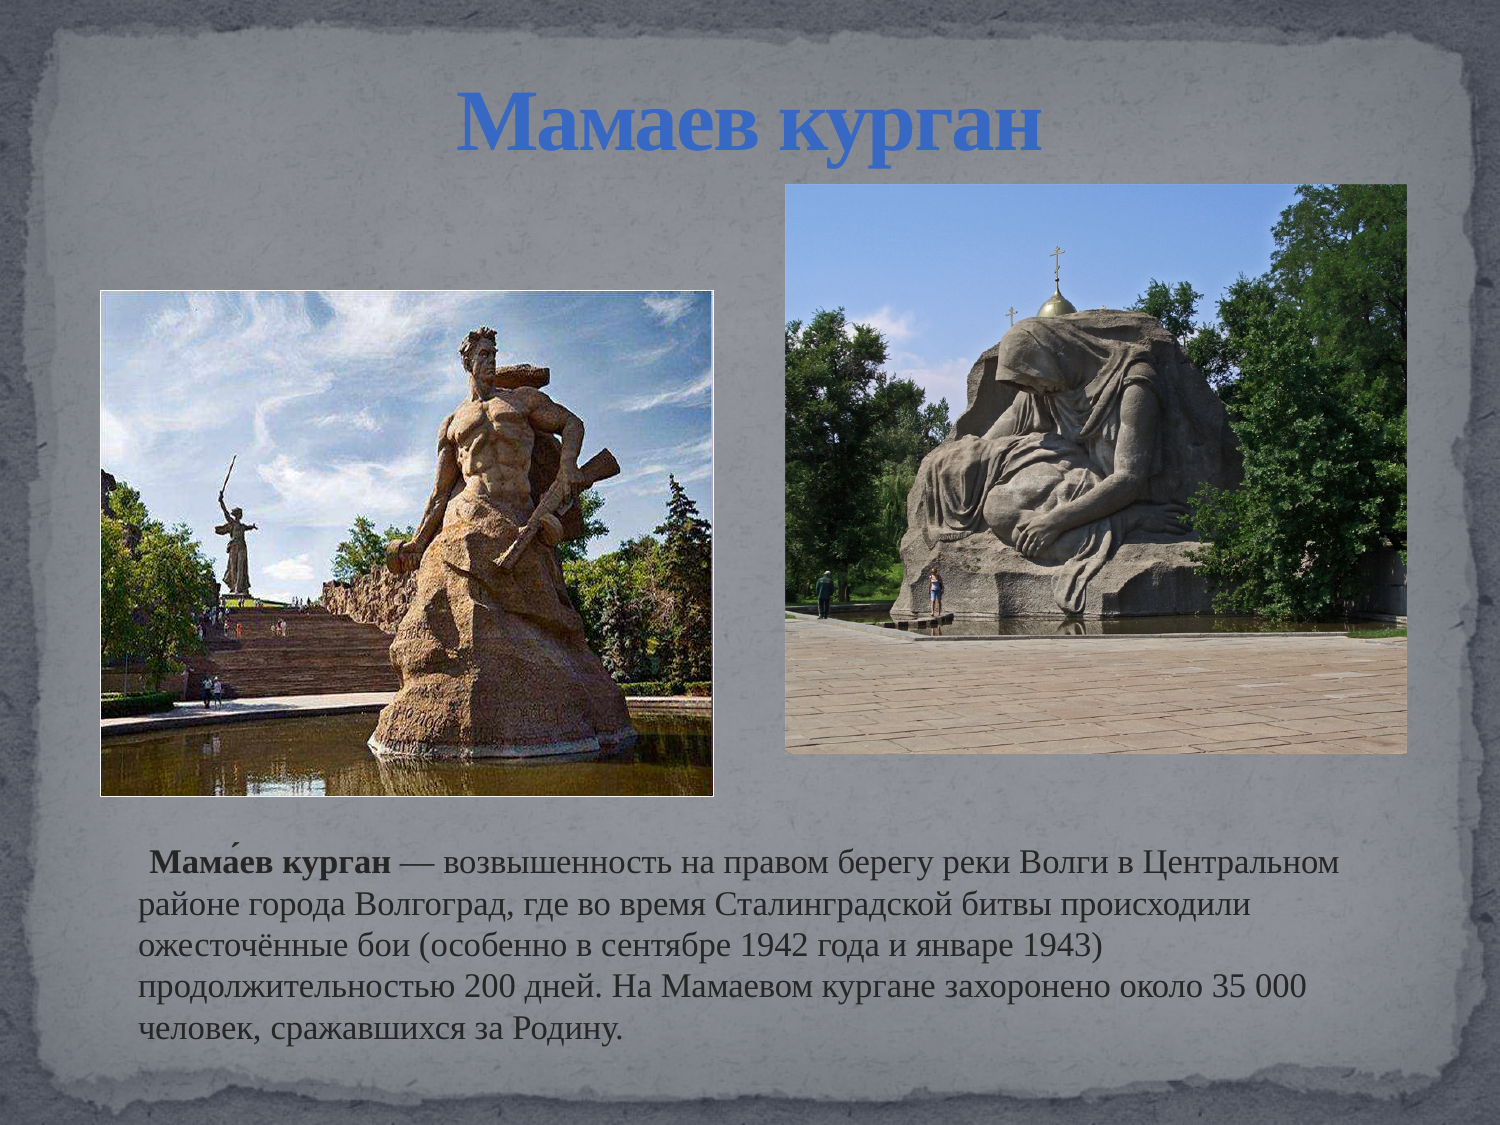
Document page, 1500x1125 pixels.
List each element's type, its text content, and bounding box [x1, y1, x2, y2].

title Мамаев курган [74, 24, 1425, 176]
list Мама́ев курган — возвышенность на правом берегу реки Волги в Центральном районе города Волгоград, где во время Сталинградской битвы происходили ожесточённые бои (особенно в сентябре 1942 года и январе 1943) продолжительностью 200 дней. На Мамаевом кургане захоронено около 35 000 человек, сражавшихся за Родину. [82, 832, 1432, 1055]
picture [100, 290, 714, 797]
picture [785, 184, 1407, 754]
